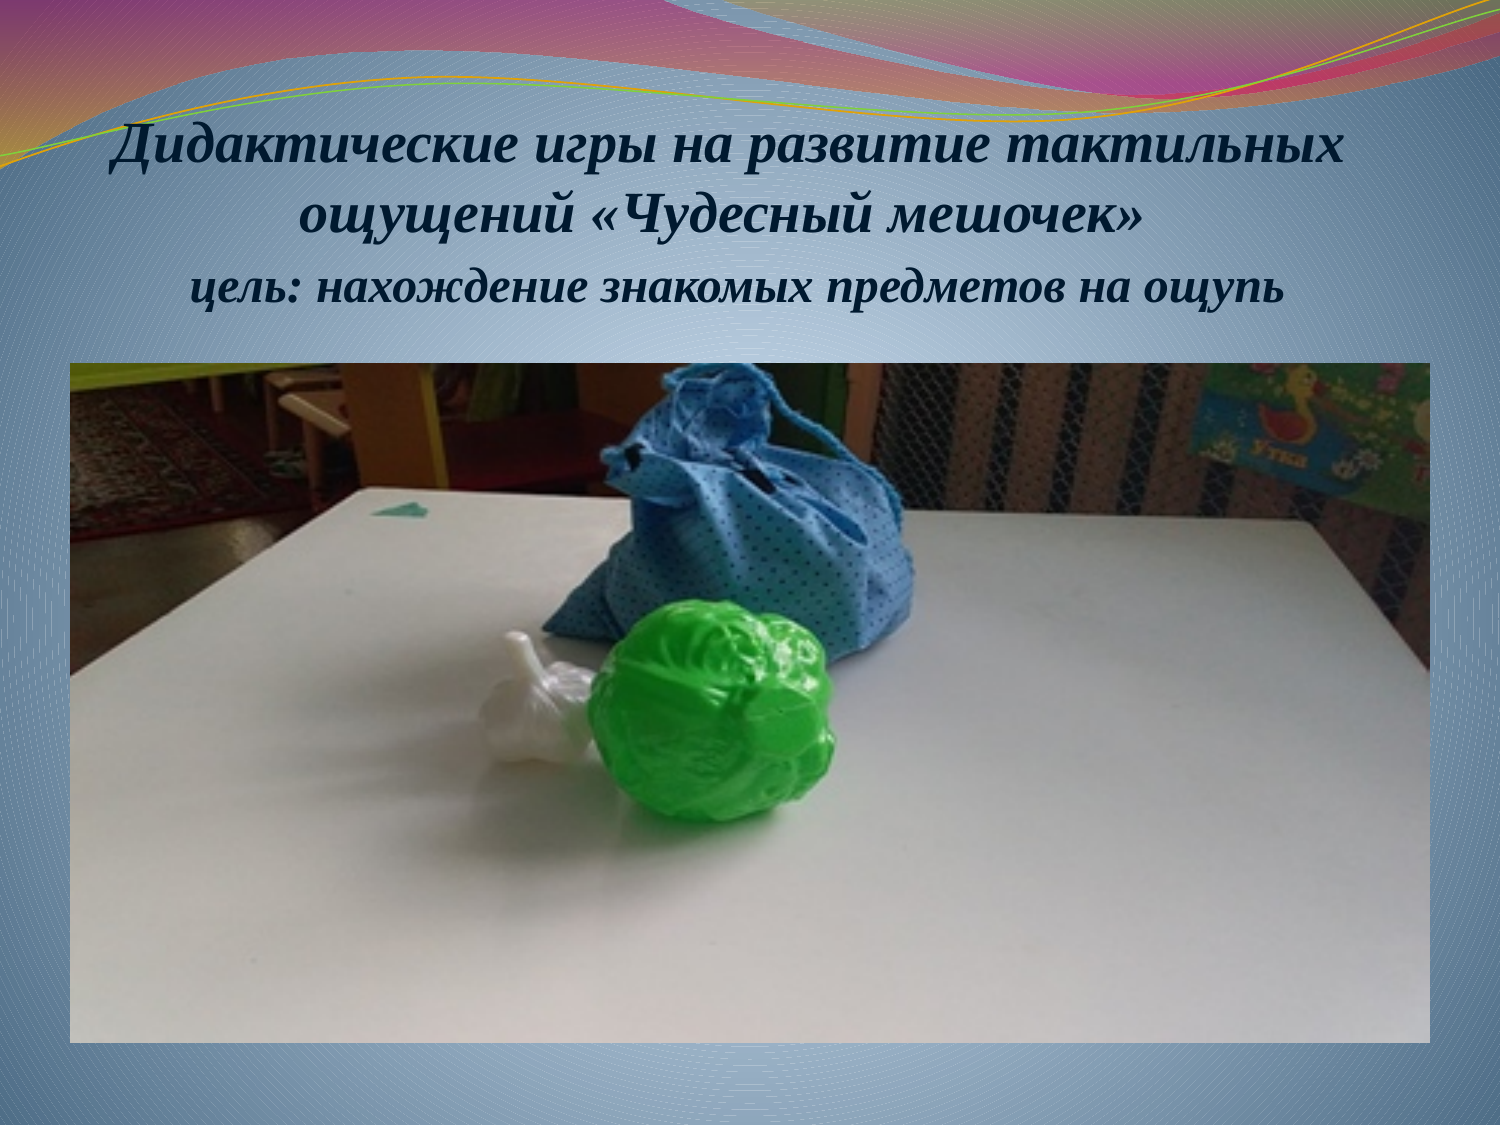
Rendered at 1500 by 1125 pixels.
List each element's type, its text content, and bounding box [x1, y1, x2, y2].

picture [70, 363, 1430, 1044]
title Дидактические игры на развитие тактильных ощущений «Чудесный мешочек» цель: нахождение знакомых предметов на ощупь [87, 54, 1376, 315]
